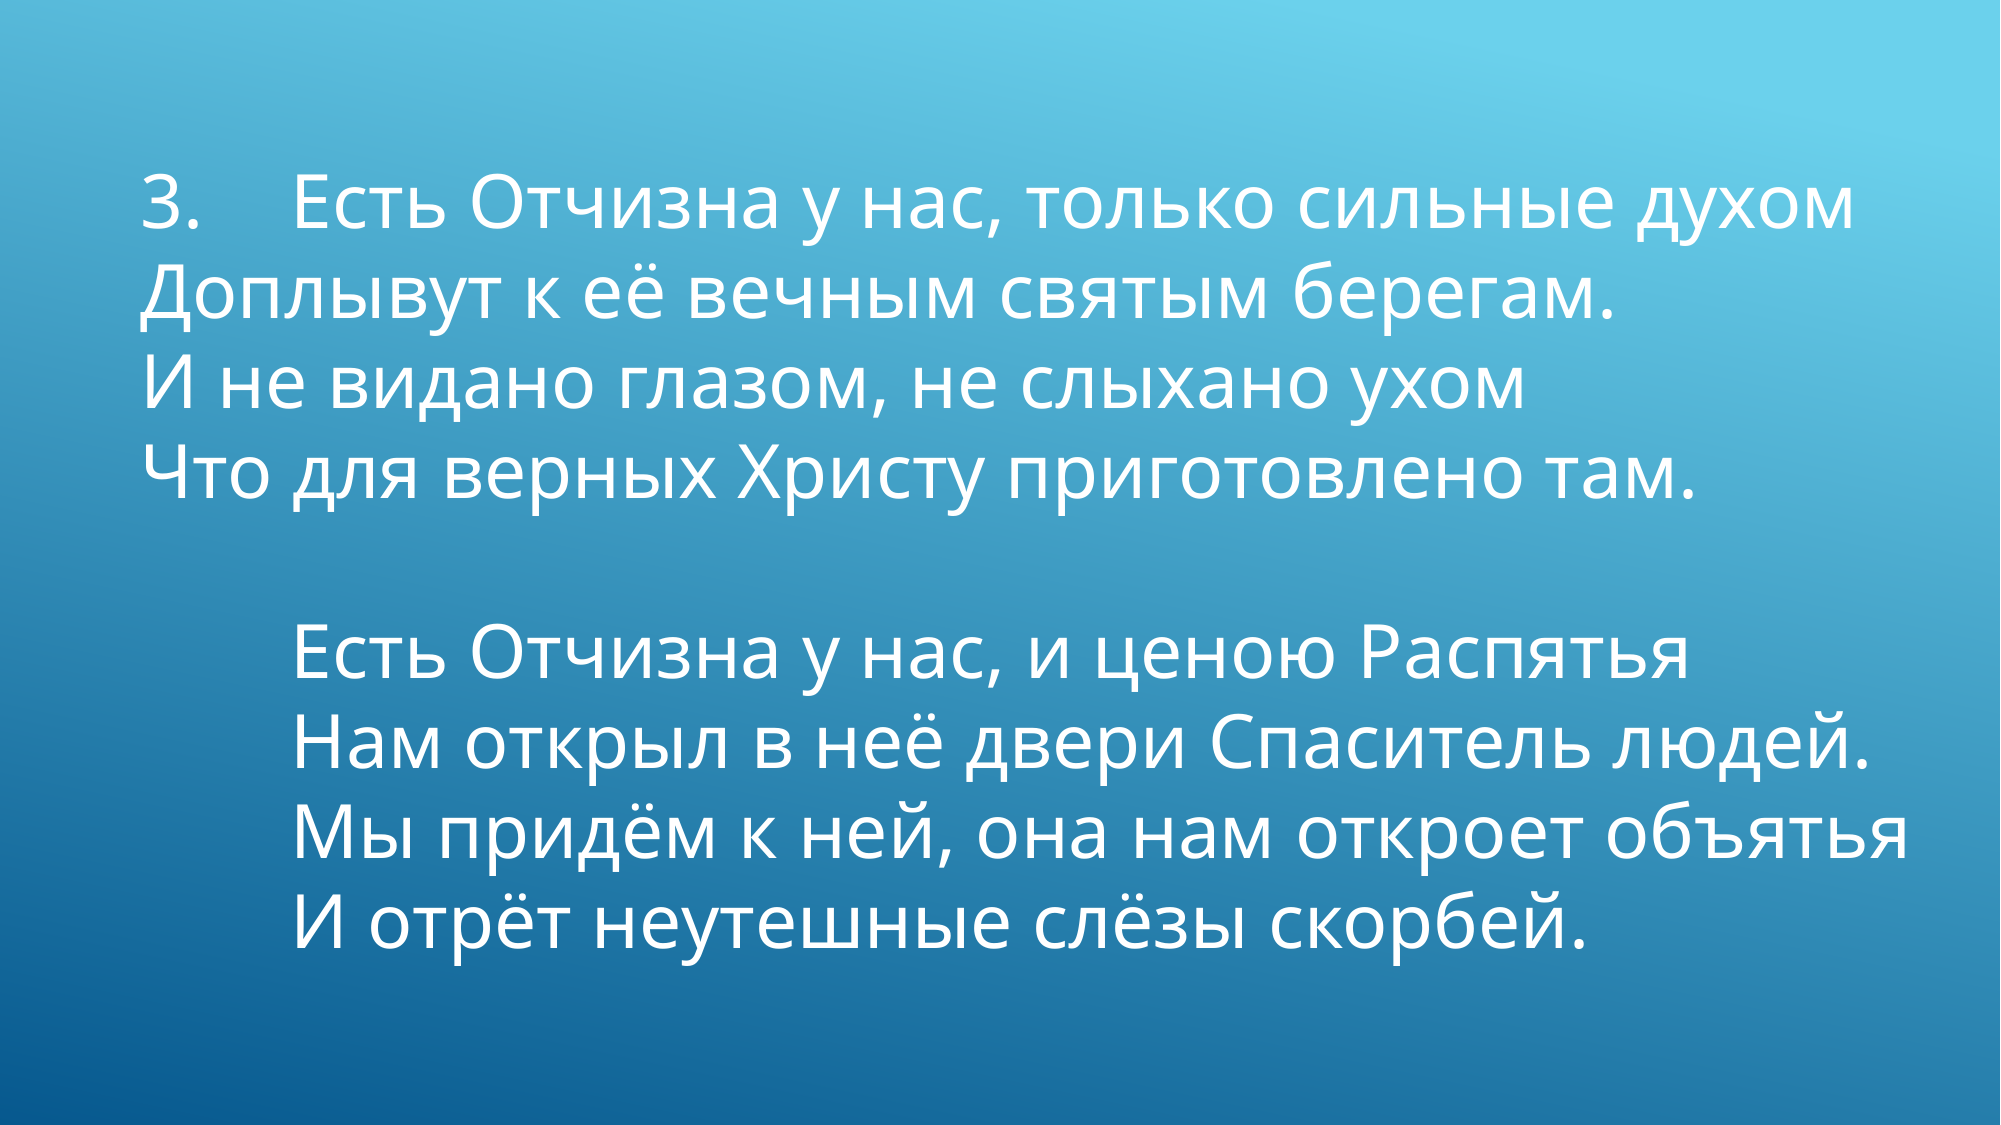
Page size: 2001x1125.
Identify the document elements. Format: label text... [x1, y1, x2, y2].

text_box 3. Есть Отчизна у нас, только сильные духом Доплывут к её вечным святым берегам. И не видано глазом, не слыхано ухом Что для верных Христу приготовлено там. Есть Отчизна у нас, и ценою Распятья Нам открыл в неё двери Спаситель людей. Мы придём к ней, она нам откроет объятья И отрёт неутешные слёзы скорбей. [126, 145, 2000, 971]
